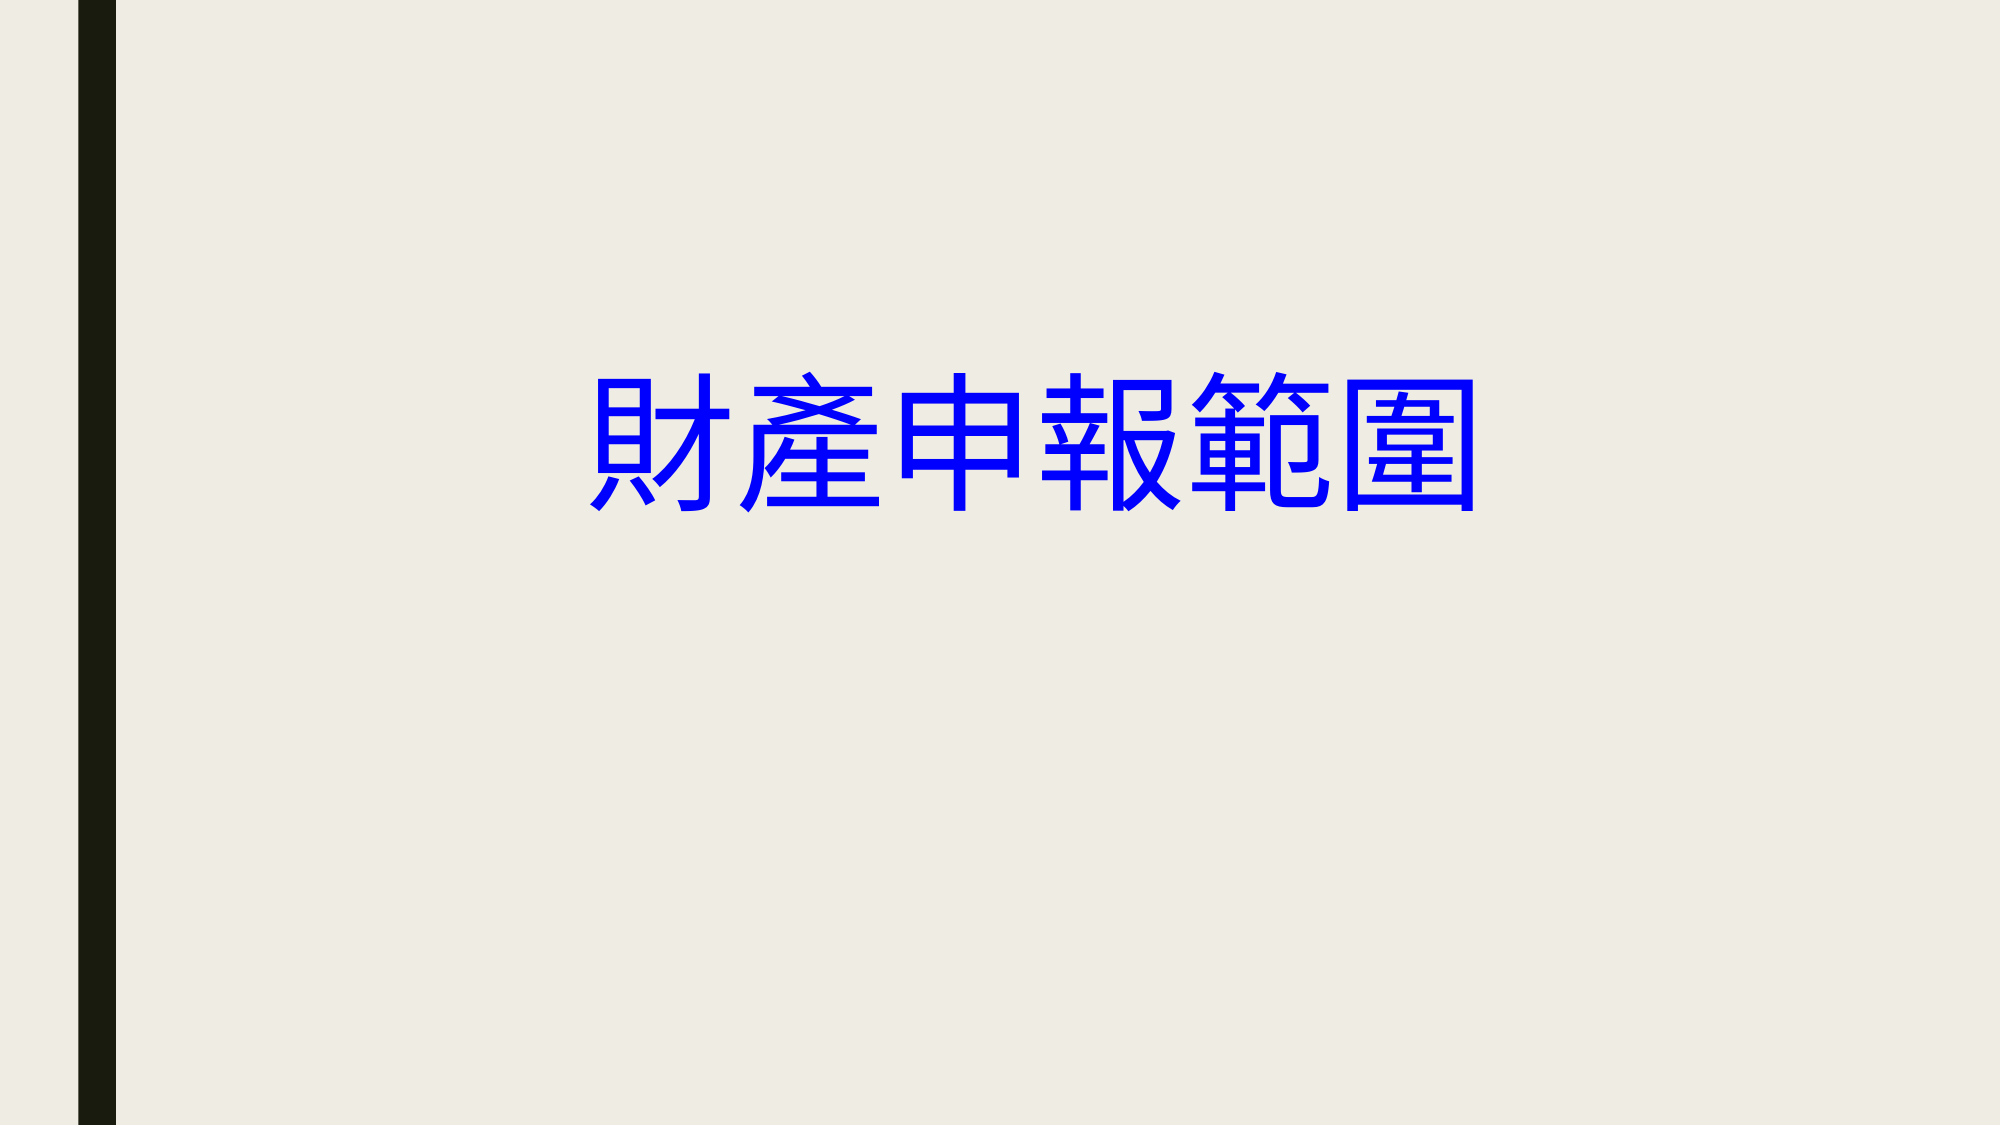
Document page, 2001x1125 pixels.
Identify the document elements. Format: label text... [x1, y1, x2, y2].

title 財產申報範圍 [248, 364, 1824, 578]
